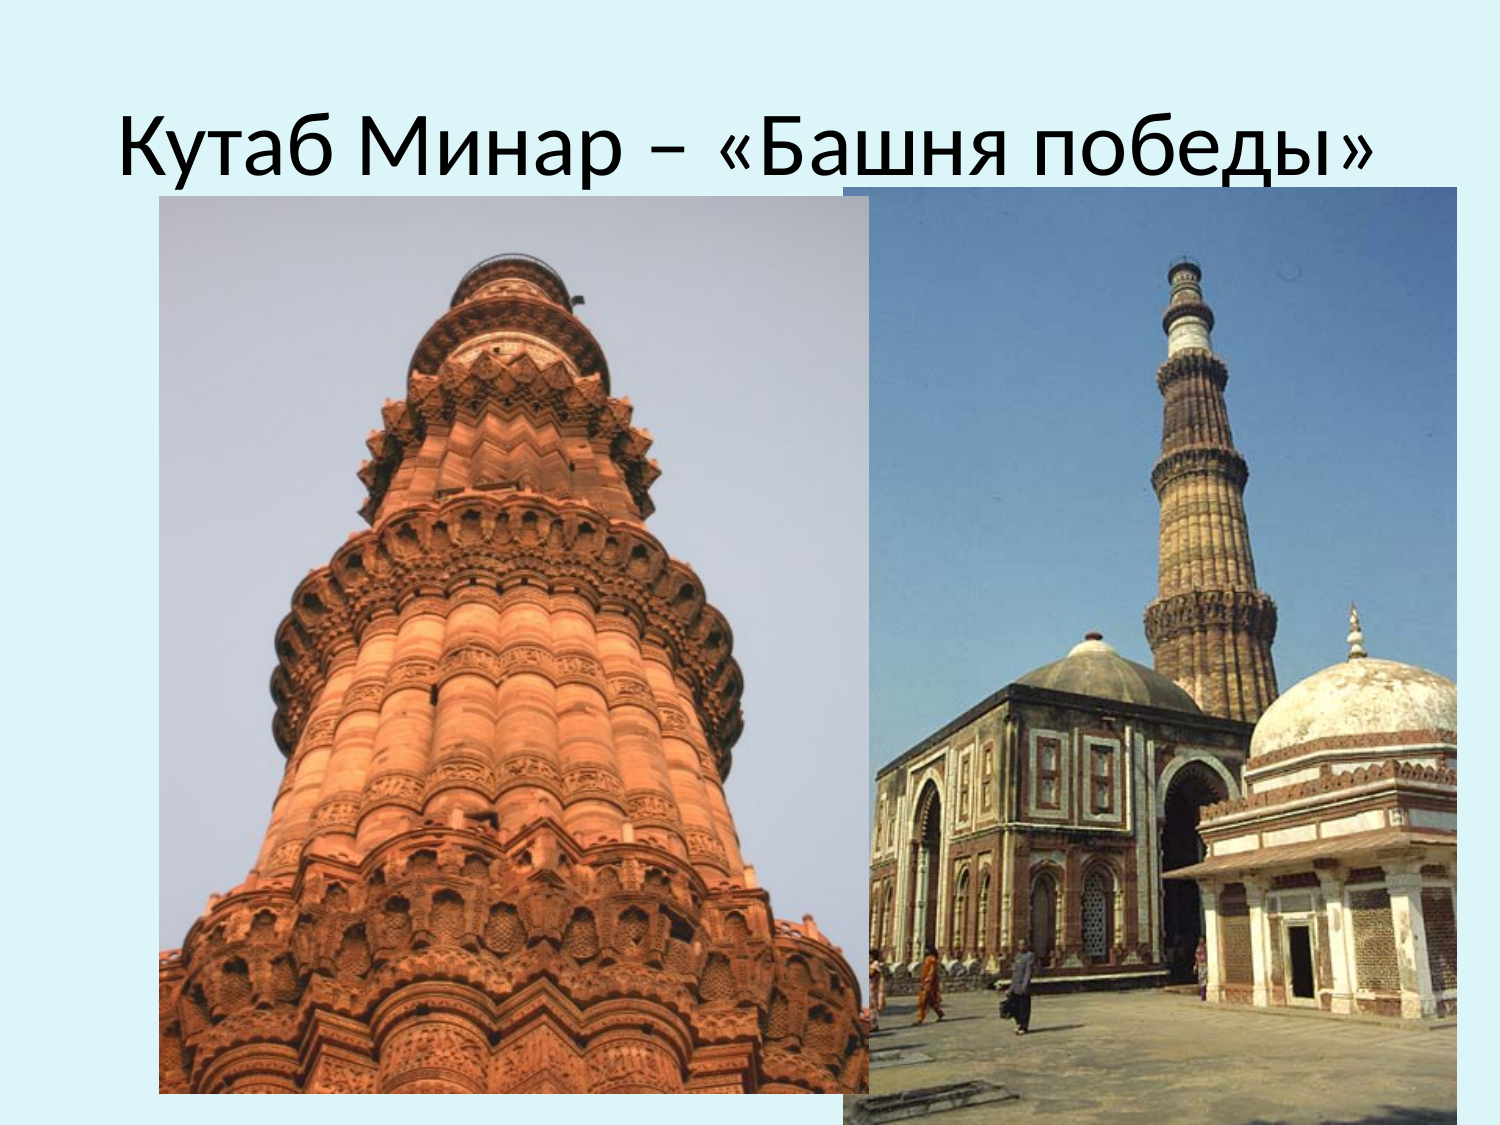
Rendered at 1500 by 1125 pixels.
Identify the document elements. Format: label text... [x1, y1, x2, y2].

picture [159, 187, 1457, 1125]
title Кутаб Минар – «Башня победы» [74, 44, 1426, 233]
